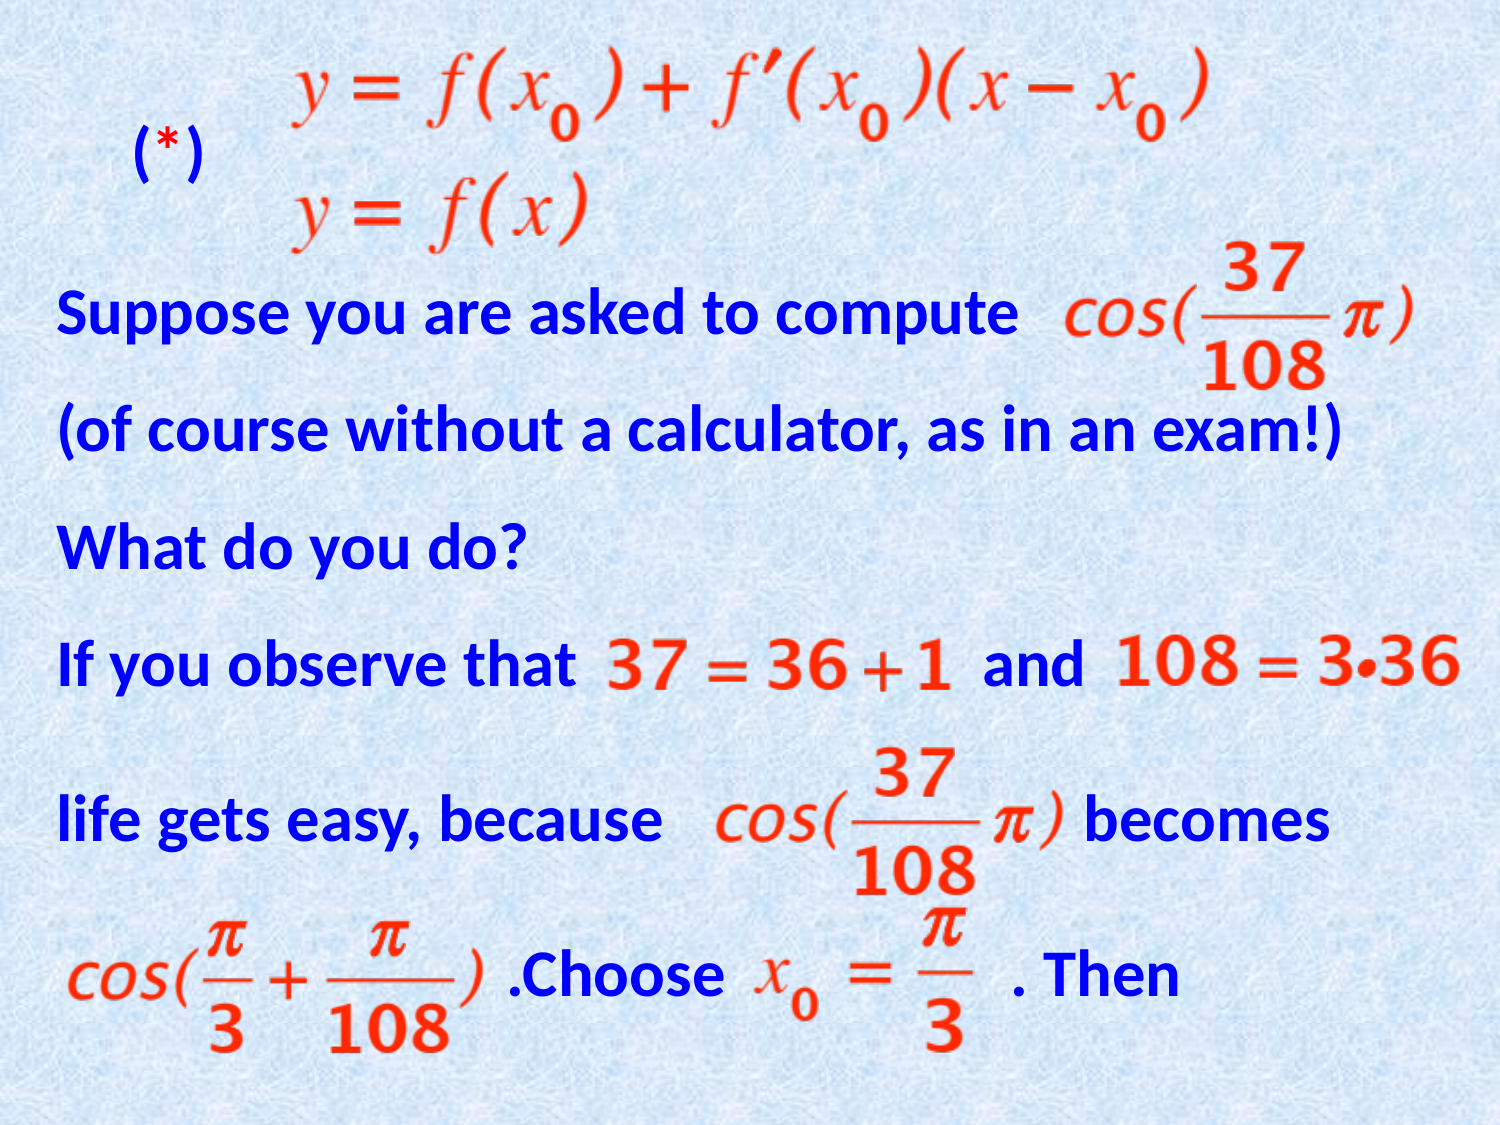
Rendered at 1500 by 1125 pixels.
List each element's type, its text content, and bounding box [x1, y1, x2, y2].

list (*) Suppose you are asked to compute (of course without a calculator, as in an exam!) What do you do? If you observe that and life gets easy, because becomes .Choose . Then [40, 20, 1463, 1093]
picture [0, 0, 1500, 1125]
